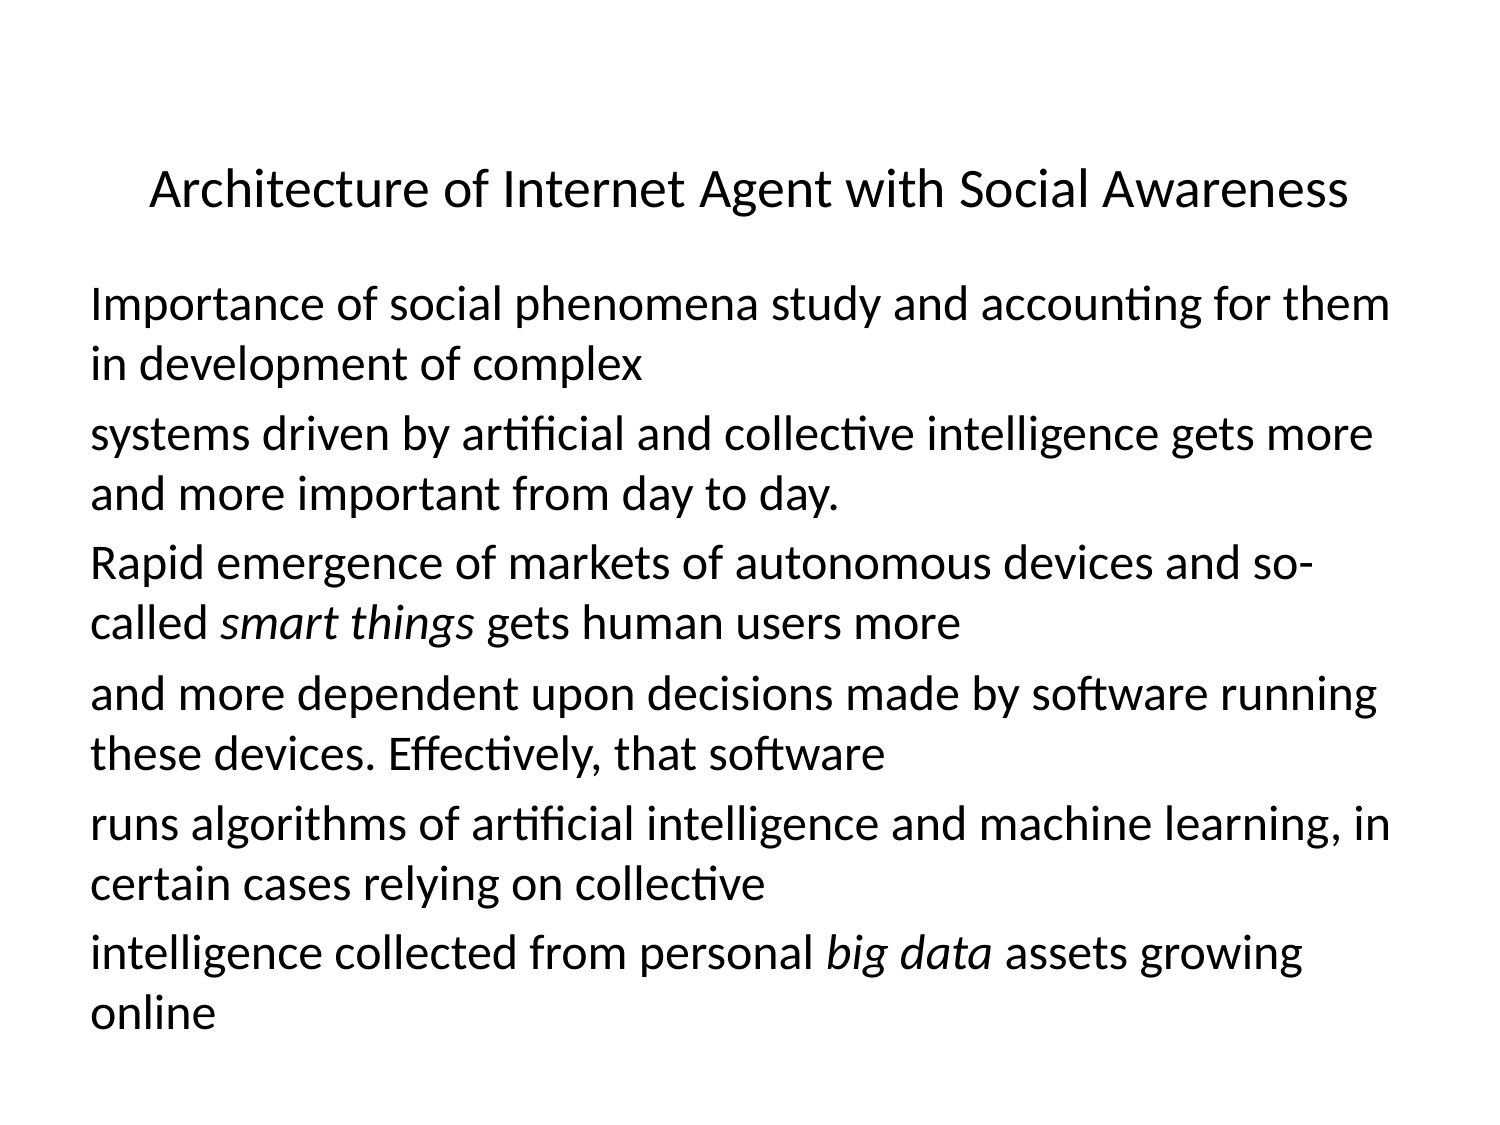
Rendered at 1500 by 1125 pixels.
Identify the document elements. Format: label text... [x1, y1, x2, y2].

list Importance of social phenomena study and accounting for them in development of complex systems driven by artificial and collective intelligence gets more and more important from day to day. Rapid emergence of markets of autonomous devices and so-called smart things gets human users more and more dependent upon decisions made by software running these devices. Effectively, that software runs algorithms of artificial intelligence and machine learning, in certain cases relying on collective intelligence collected from personal big data assets growing online [75, 262, 1425, 1005]
title Architecture of Internet Agent with Social Awareness [75, 125, 1425, 262]
